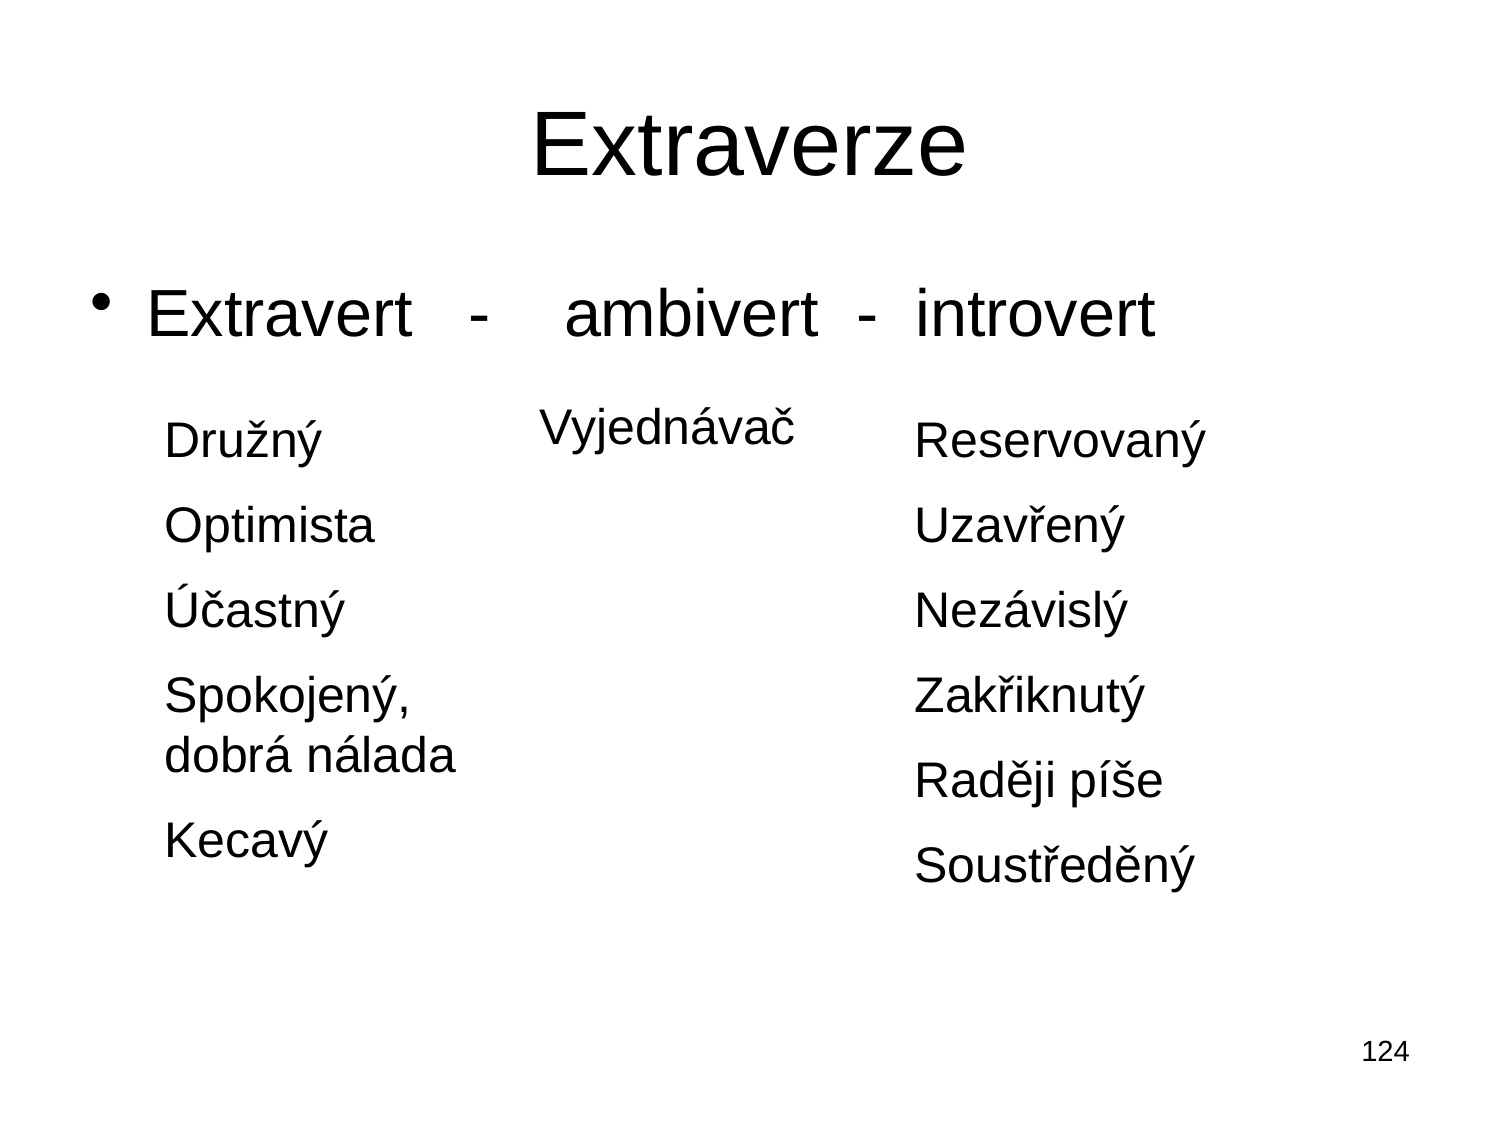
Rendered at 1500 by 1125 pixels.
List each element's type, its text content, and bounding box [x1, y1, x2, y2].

text_box Reservovaný Uzavřený Nezávislý Zakřiknutý Raději píše Soustředěný [900, 399, 1250, 900]
title Extraverze [74, 44, 1426, 233]
slide_number 124 [1074, 1024, 1426, 1103]
list Extravert - ambivert - introvert [74, 262, 1426, 1006]
text_box Družný Optimista Účastný Spokojený, dobrá nálada Kecavý [150, 399, 500, 875]
text_box Vyjednávač [525, 387, 875, 463]
